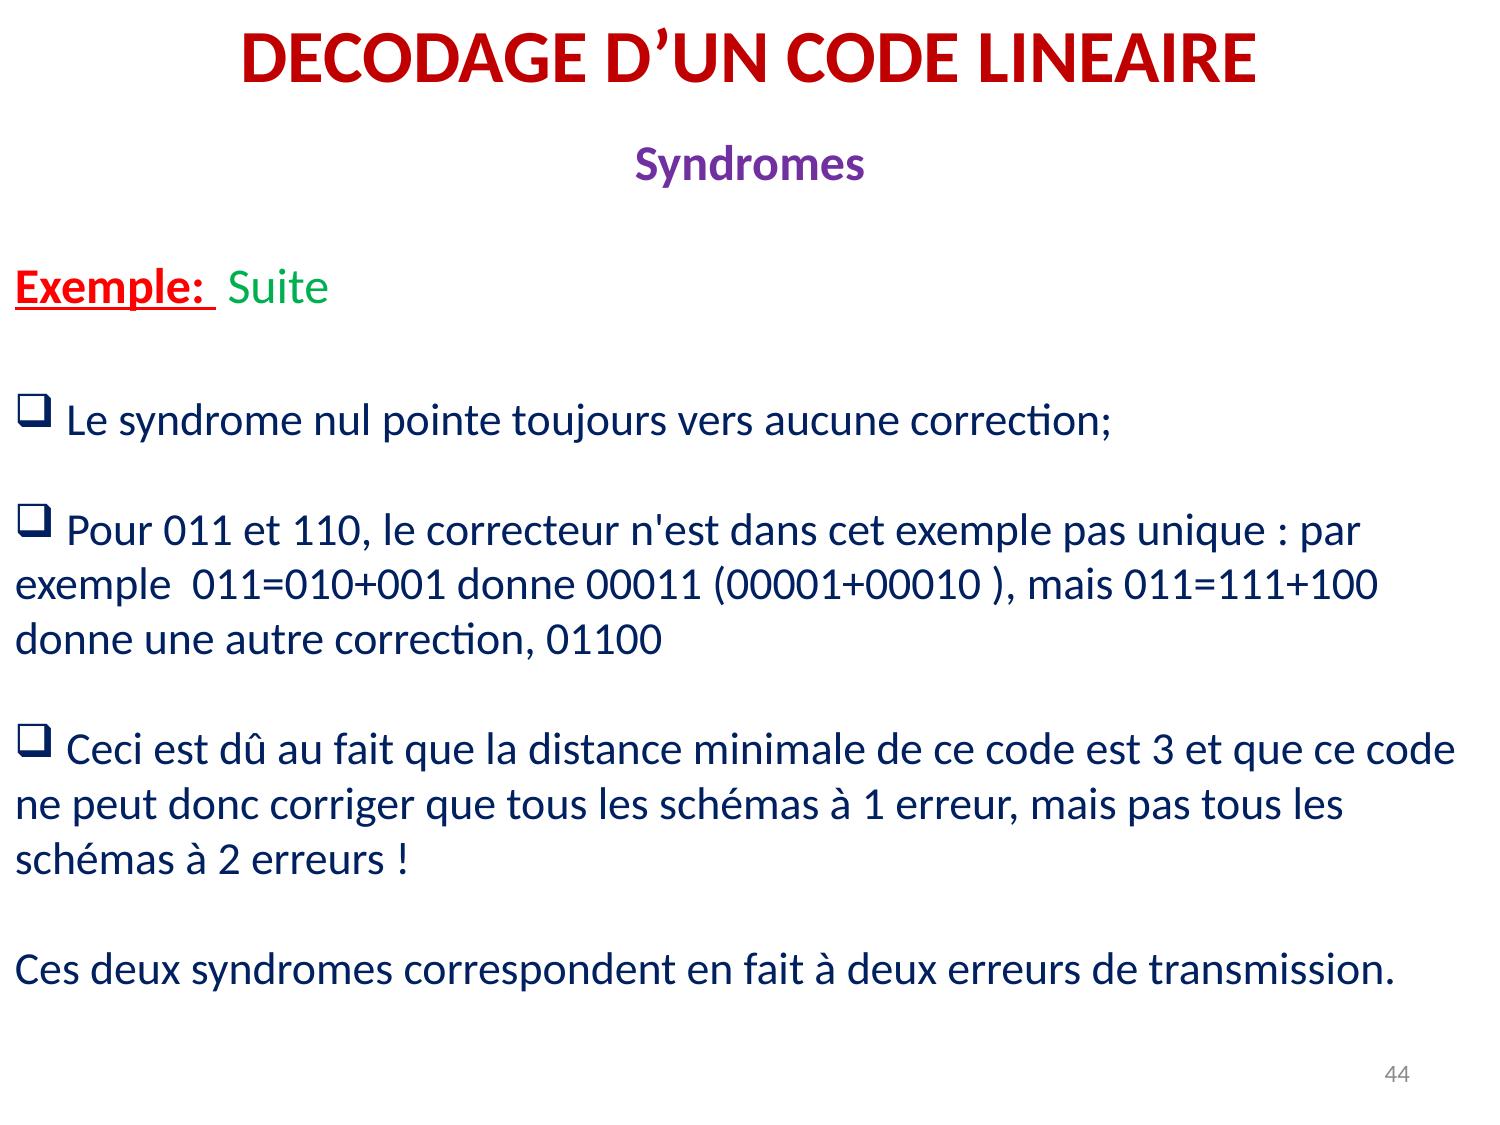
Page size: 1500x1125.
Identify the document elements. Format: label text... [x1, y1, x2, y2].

text_box Syndromes [328, 123, 1172, 199]
text_box DECODAGE D’UN CODE LINEAIRE [0, 0, 1500, 105]
text_box Le syndrome nul pointe toujours vers aucune correction; Pour 011 et 110, le correcteur n'est dans cet exemple pas unique : par exemple 011=010+001 donne 00011 (00001+00010 ), mais 011=111+100 donne une autre correction, 01100 Ceci est dû au fait que la distance minimale de ce code est 3 et que ce code ne peut donc corriger que tous les schémas à 1 erreur, mais pas tous les schémas à 2 erreurs ! Ces deux syndromes correspondent en fait à deux erreurs de transmission. [0, 381, 1500, 1002]
text_box Exemple: Suite [0, 246, 1500, 321]
slide_number 44 [1074, 1042, 1425, 1103]
